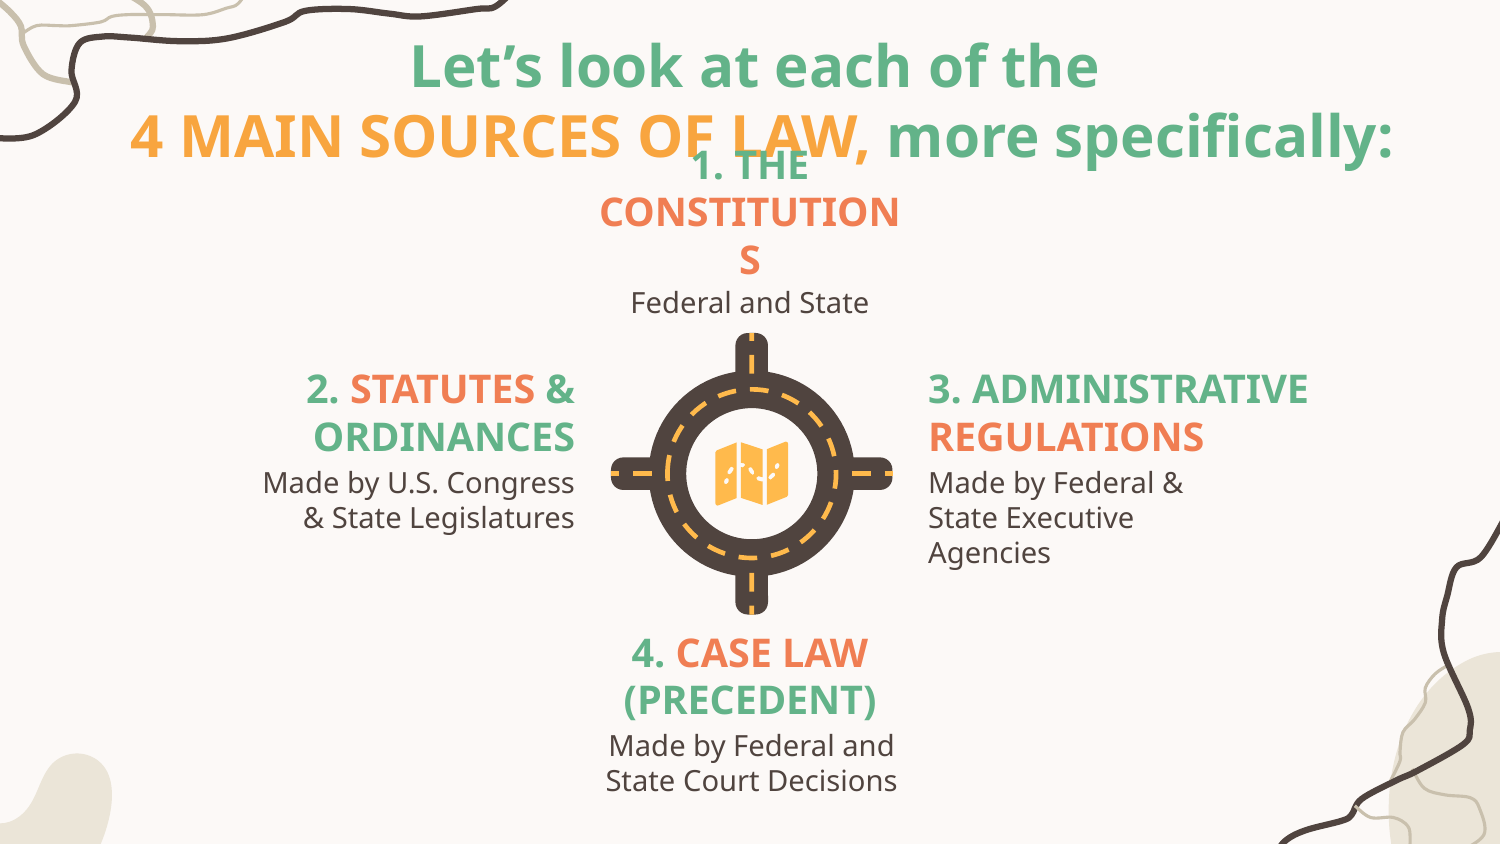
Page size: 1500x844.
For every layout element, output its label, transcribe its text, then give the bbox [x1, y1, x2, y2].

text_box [610, 332, 893, 615]
text_box Made by Federal & State Executive Agencies [913, 448, 1261, 561]
text_box 4. CASE LAW (PRECEDENT) [576, 650, 924, 738]
text_box 3. ADMINISTRATIVE REGULATIONS [913, 386, 1450, 474]
text_box Federal and State [584, 269, 916, 334]
title Let’s look at each of the 4 MAIN SOURCES OF LAW, more specifically: [75, 13, 1450, 185]
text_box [715, 441, 789, 506]
text_box 1. THE CONSTITUTIONS [576, 124, 924, 297]
text_box 2. STATUTES & ORDINANCES [126, 386, 591, 474]
text_box Made by Federal and State Court Decisions [577, 712, 926, 825]
text_box Made by U.S. Congress & State Legislatures [242, 448, 591, 561]
